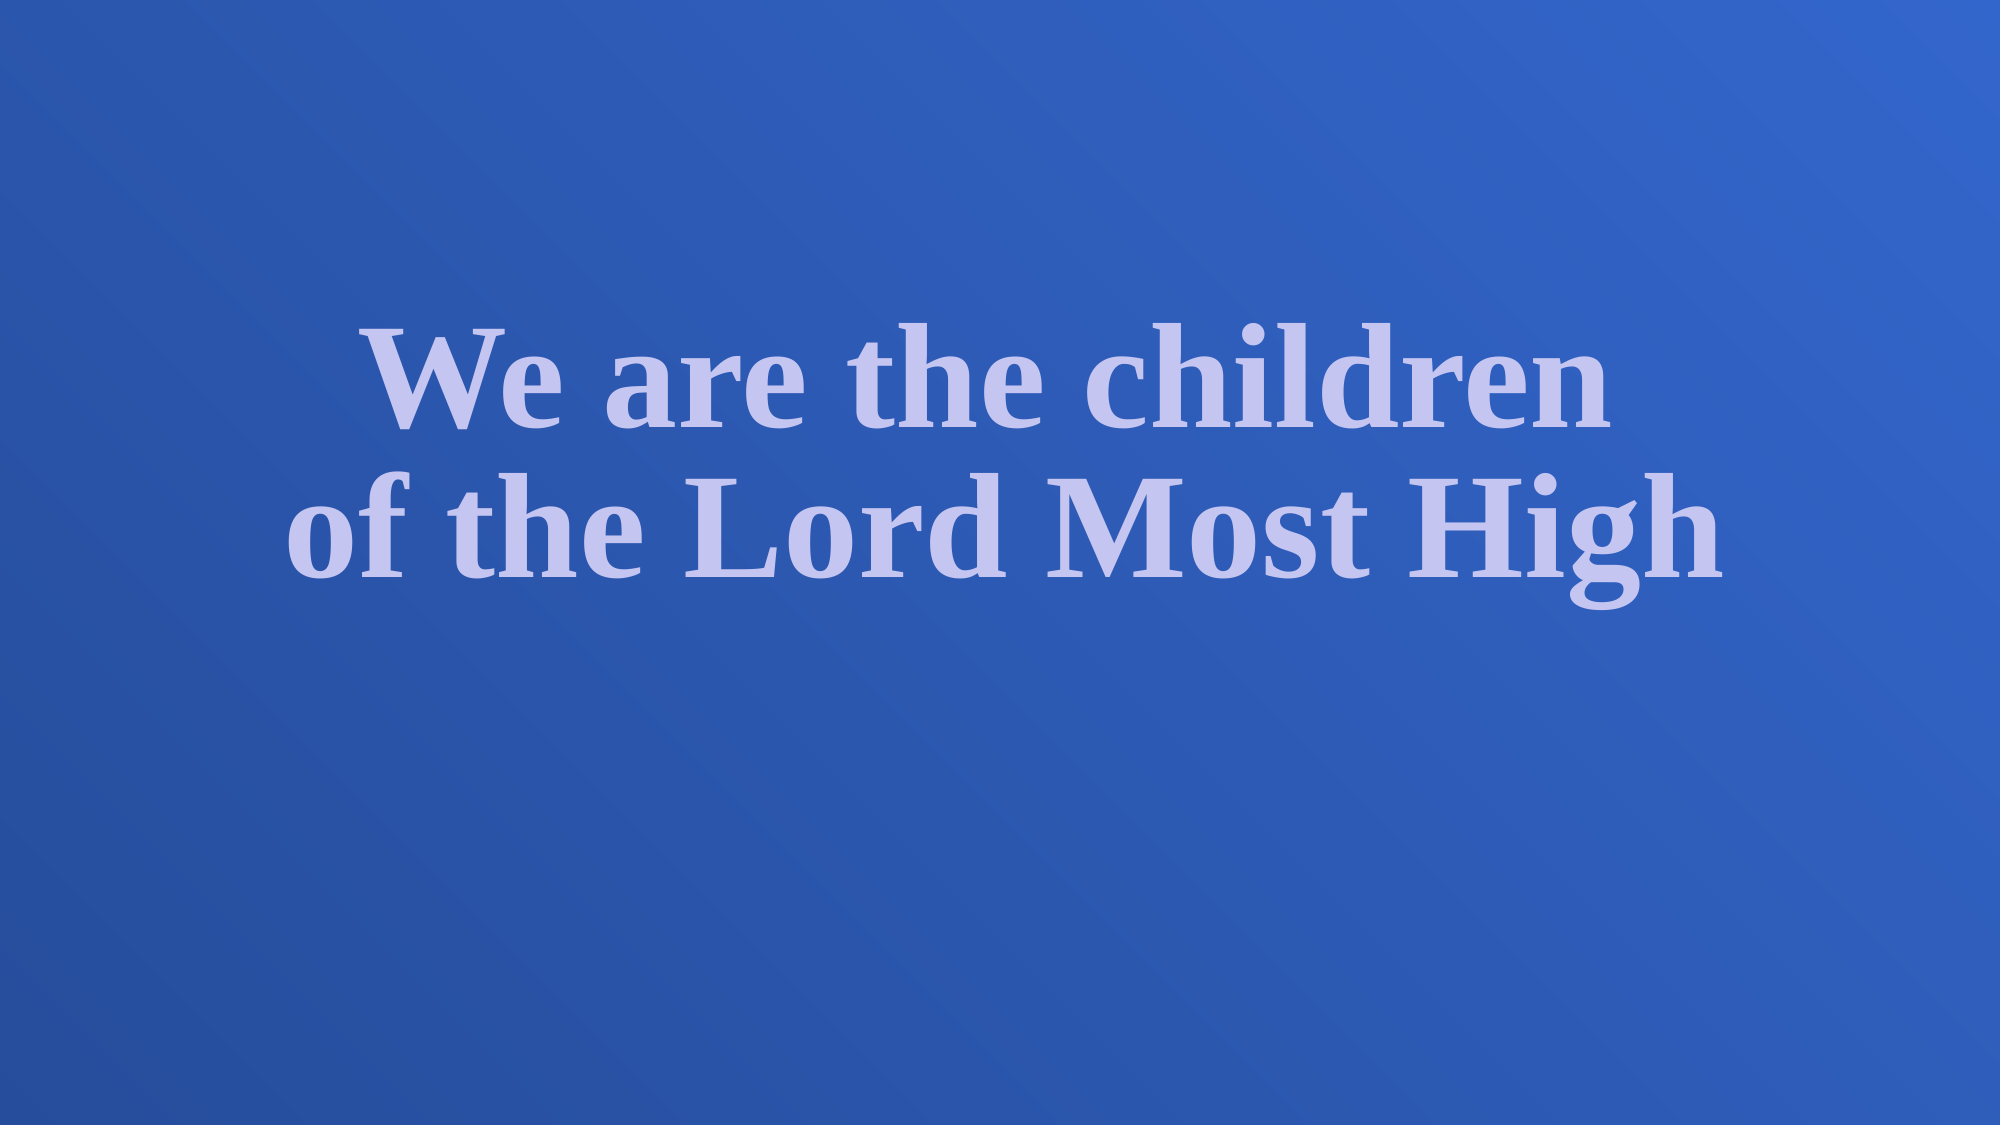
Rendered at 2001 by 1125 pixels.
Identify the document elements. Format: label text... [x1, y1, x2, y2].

text_box We are the children of the Lord Most High [4, 299, 2000, 765]
